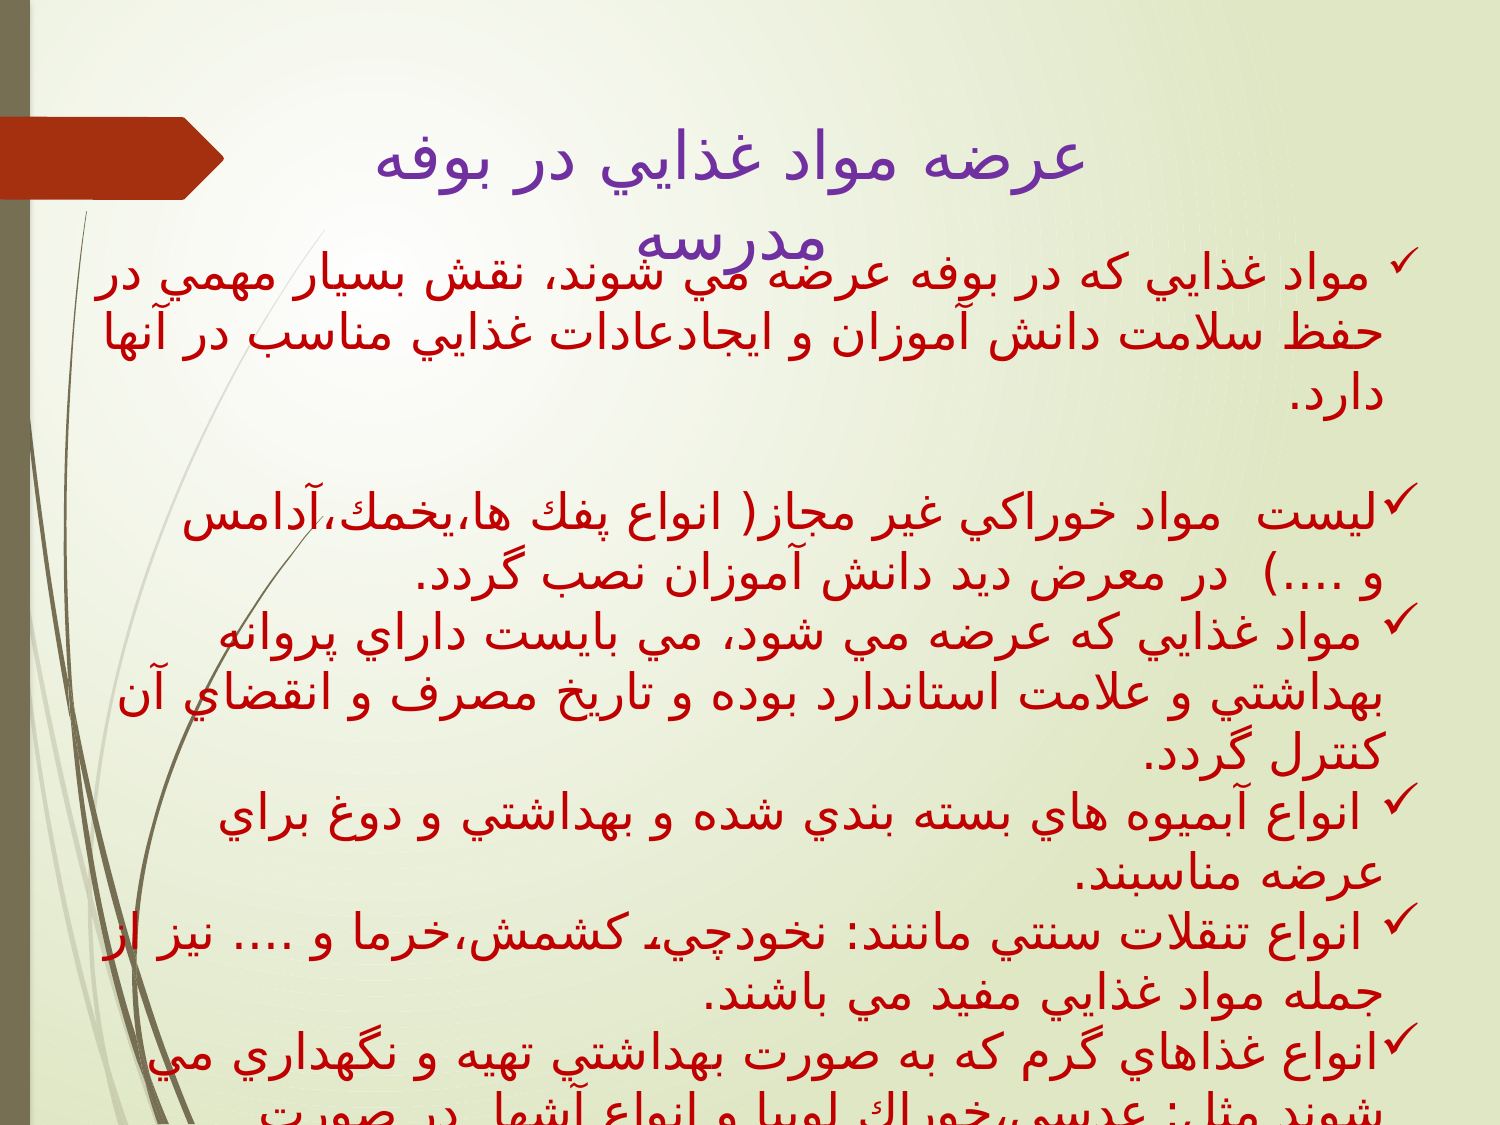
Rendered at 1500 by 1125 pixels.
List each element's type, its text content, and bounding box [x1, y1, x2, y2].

text_box مواد غذايي كه در بوفه عرضه مي شوند، نقش بسيار مهمي در حفظ سلامت دانش آموزان و ايجادعادات غذايي مناسب در آنها دارد. ليست مواد خوراكي غير مجاز( انواع پفك ها،يخمك،آدامس و ....) در معرض ديد دانش آموزان نصب گردد. مواد غذايي كه عرضه مي شود، مي بايست داراي پروانه بهداشتي و علامت استاندارد بوده و تاريخ مصرف و انقضاي آن كنترل گردد. انواع آبميوه هاي بسته بندي شده و بهداشتي و دوغ براي عرضه مناسبند. انواع تنقلات سنتي ماننند: نخودچي، كشمش،خرما و .... نيز از جمله مواد غذايي مفيد مي باشند. انواع غذاهاي گرم كه به صورت بهداشتي تهيه و نگهداري مي شوند مثل: عدسي،خوراك لوبيا و انواع آشها در صورت توزيع،مناسب مي باشند. [76, 231, 1437, 1125]
text_box عرضه مواد غذايي در بوفه مدرسه [281, 105, 1184, 231]
